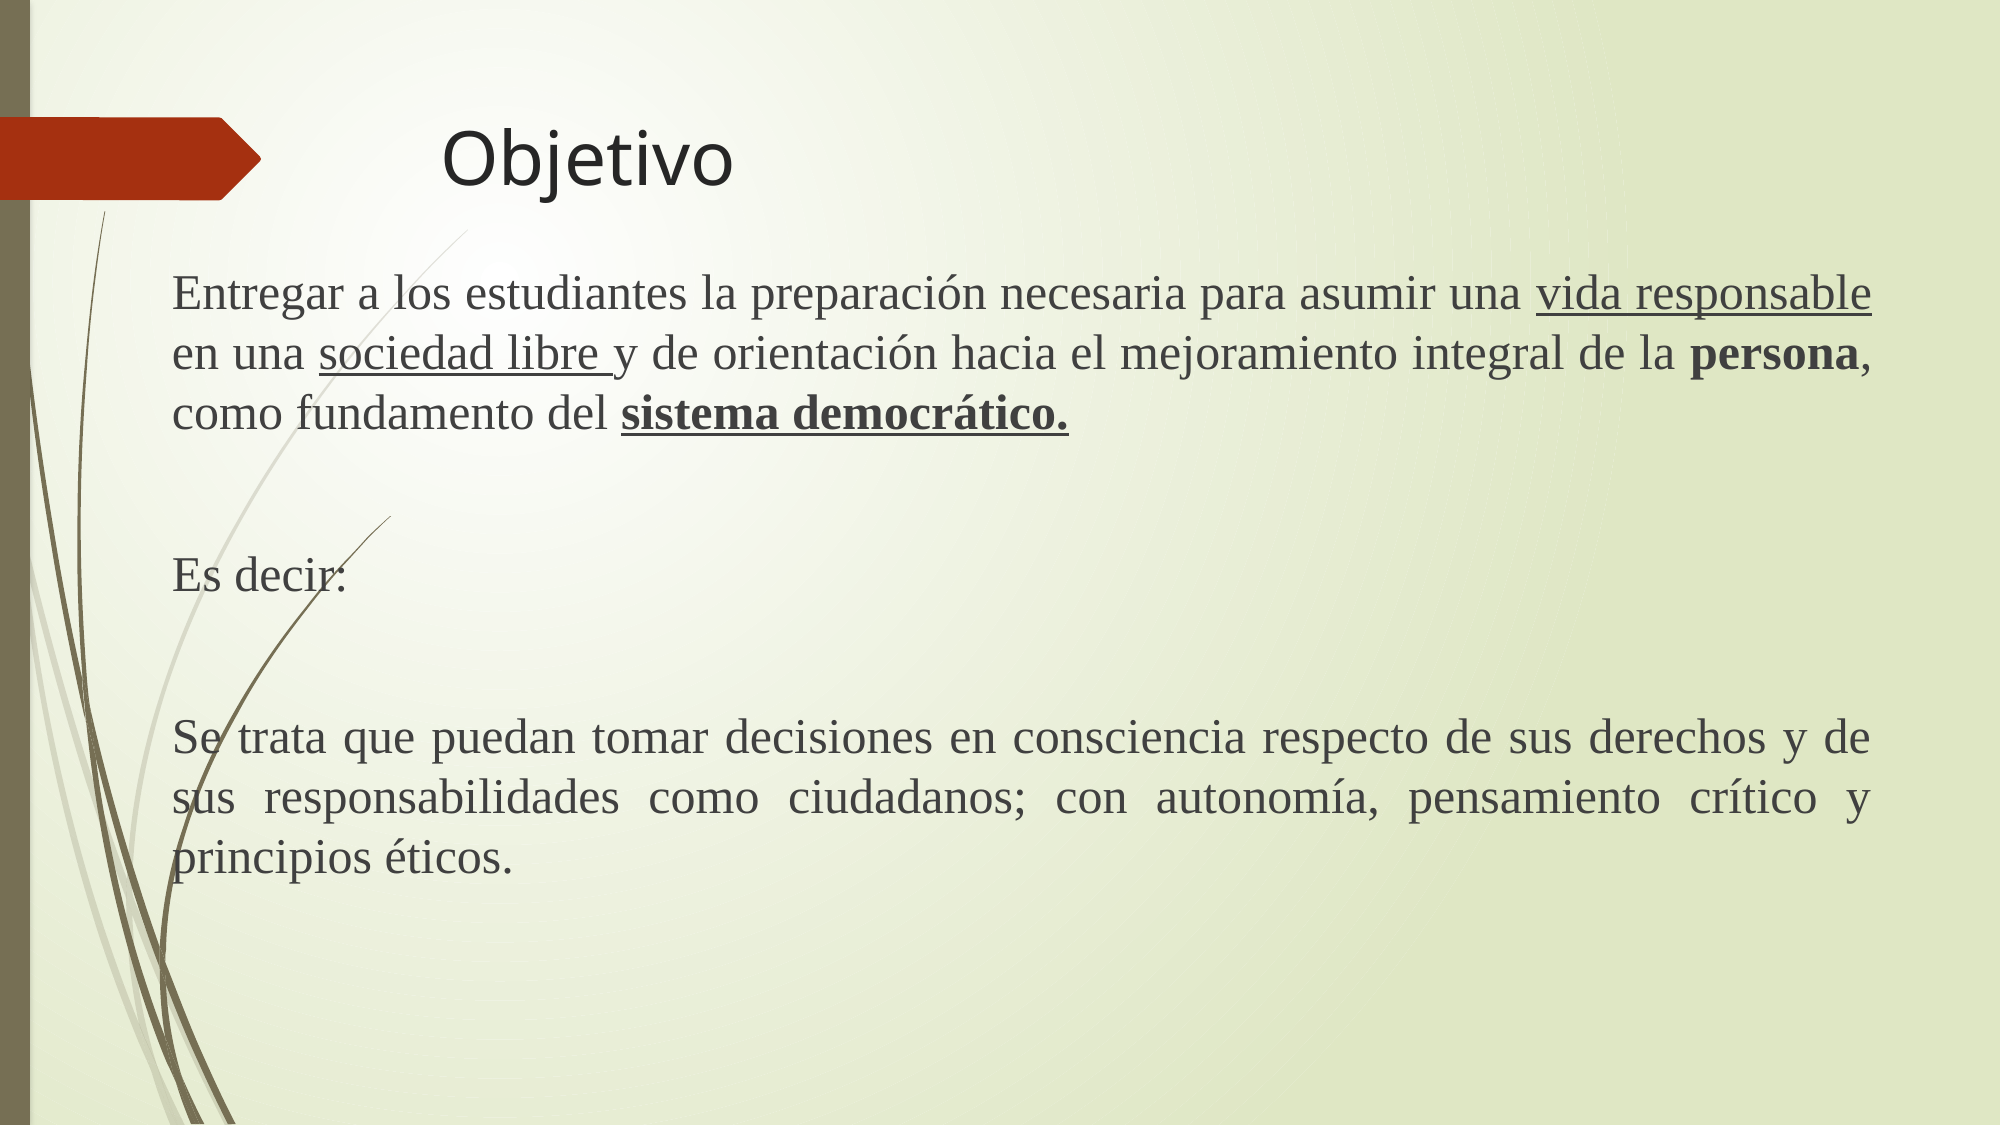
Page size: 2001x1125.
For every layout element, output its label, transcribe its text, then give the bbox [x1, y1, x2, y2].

title Objetivo [425, 102, 1888, 252]
list Entregar a los estudiantes la preparación necesaria para asumir una vida responsable en una sociedad libre y de orientación hacia el mejoramiento integral de la persona, como fundamento del sistema democrático. Es decir: Se trata que puedan tomar decisiones en consciencia respecto de sus derechos y de sus responsabilidades como ciudadanos; con autonomía, pensamiento crítico y principios éticos. [156, 252, 1888, 1044]
